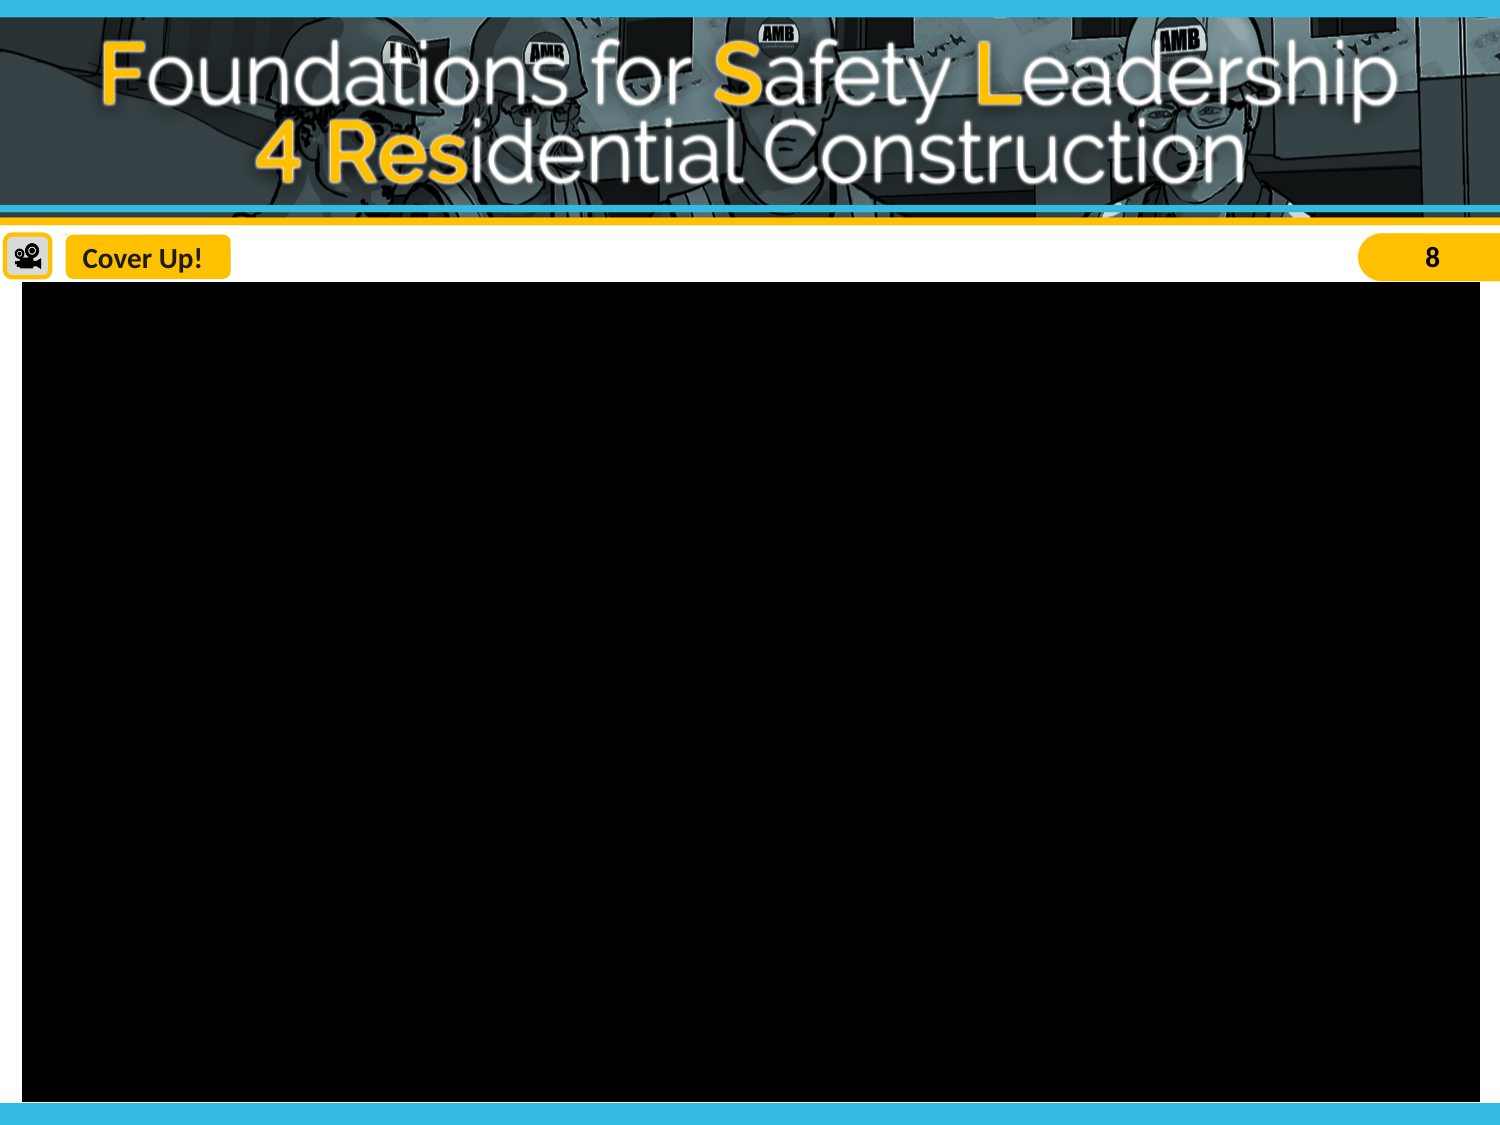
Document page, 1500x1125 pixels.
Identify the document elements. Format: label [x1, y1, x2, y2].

text_box [21, 281, 1481, 1103]
picture [0, 0, 1500, 1125]
text_box [4, 234, 231, 280]
